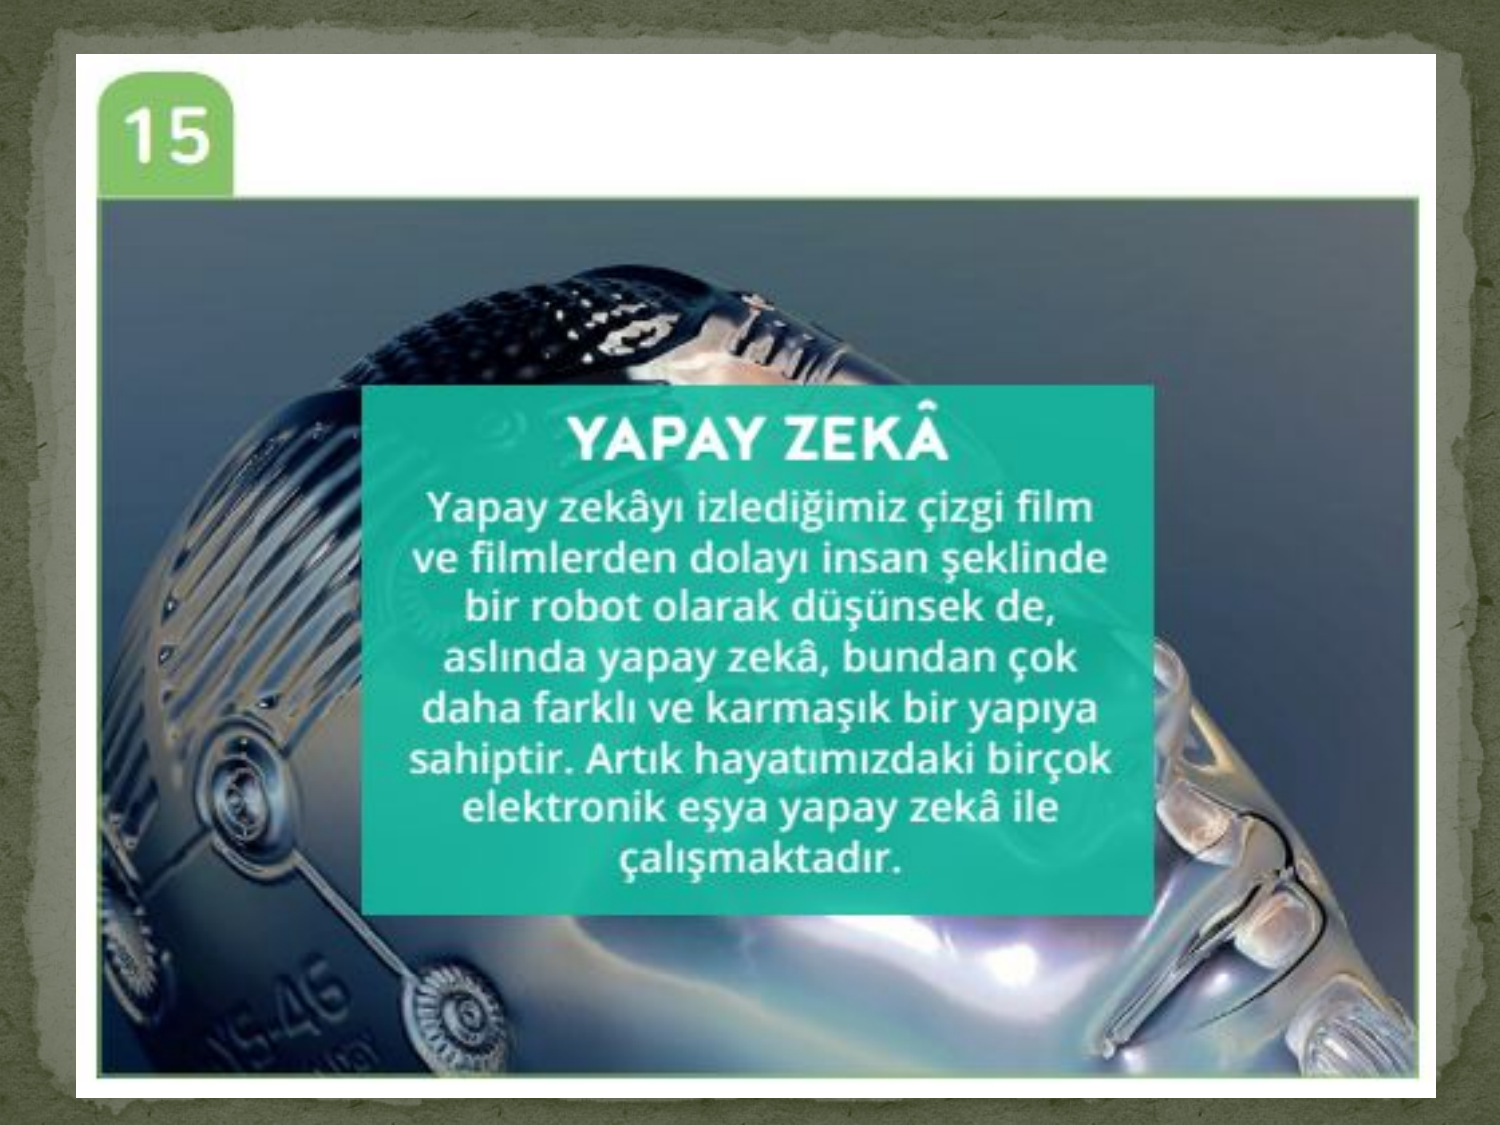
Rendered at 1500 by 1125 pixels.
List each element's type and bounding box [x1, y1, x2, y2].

list [79, 57, 1434, 1096]
